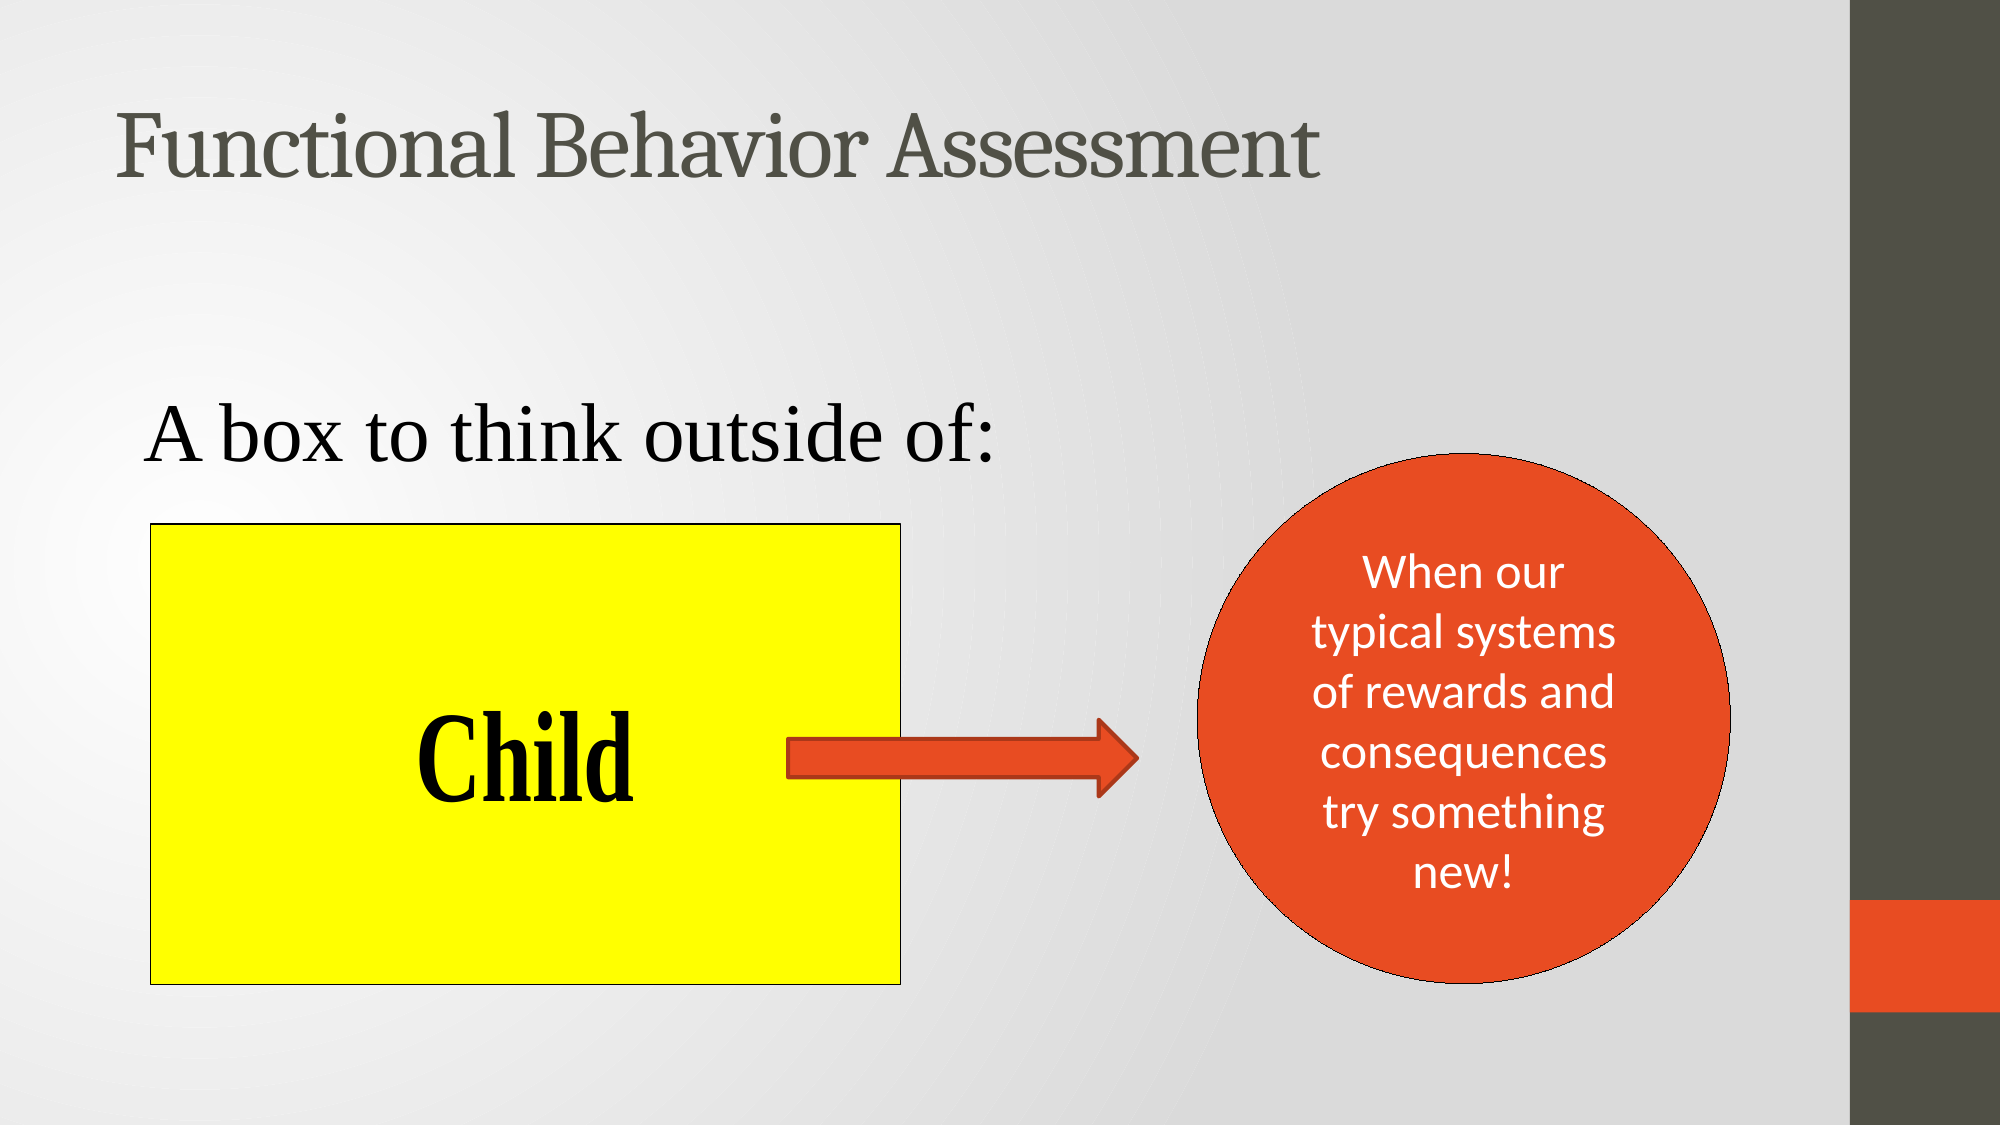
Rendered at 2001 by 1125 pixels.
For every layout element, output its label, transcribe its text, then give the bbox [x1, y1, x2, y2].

text_box When our typical systems of rewards and consequences try something new! [1197, 453, 1731, 984]
text_box A box to think outside of: [0, 371, 1165, 486]
text_box [913, 717, 1140, 799]
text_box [148, 521, 903, 987]
title Functional Behavior Assessment [99, 45, 1767, 233]
